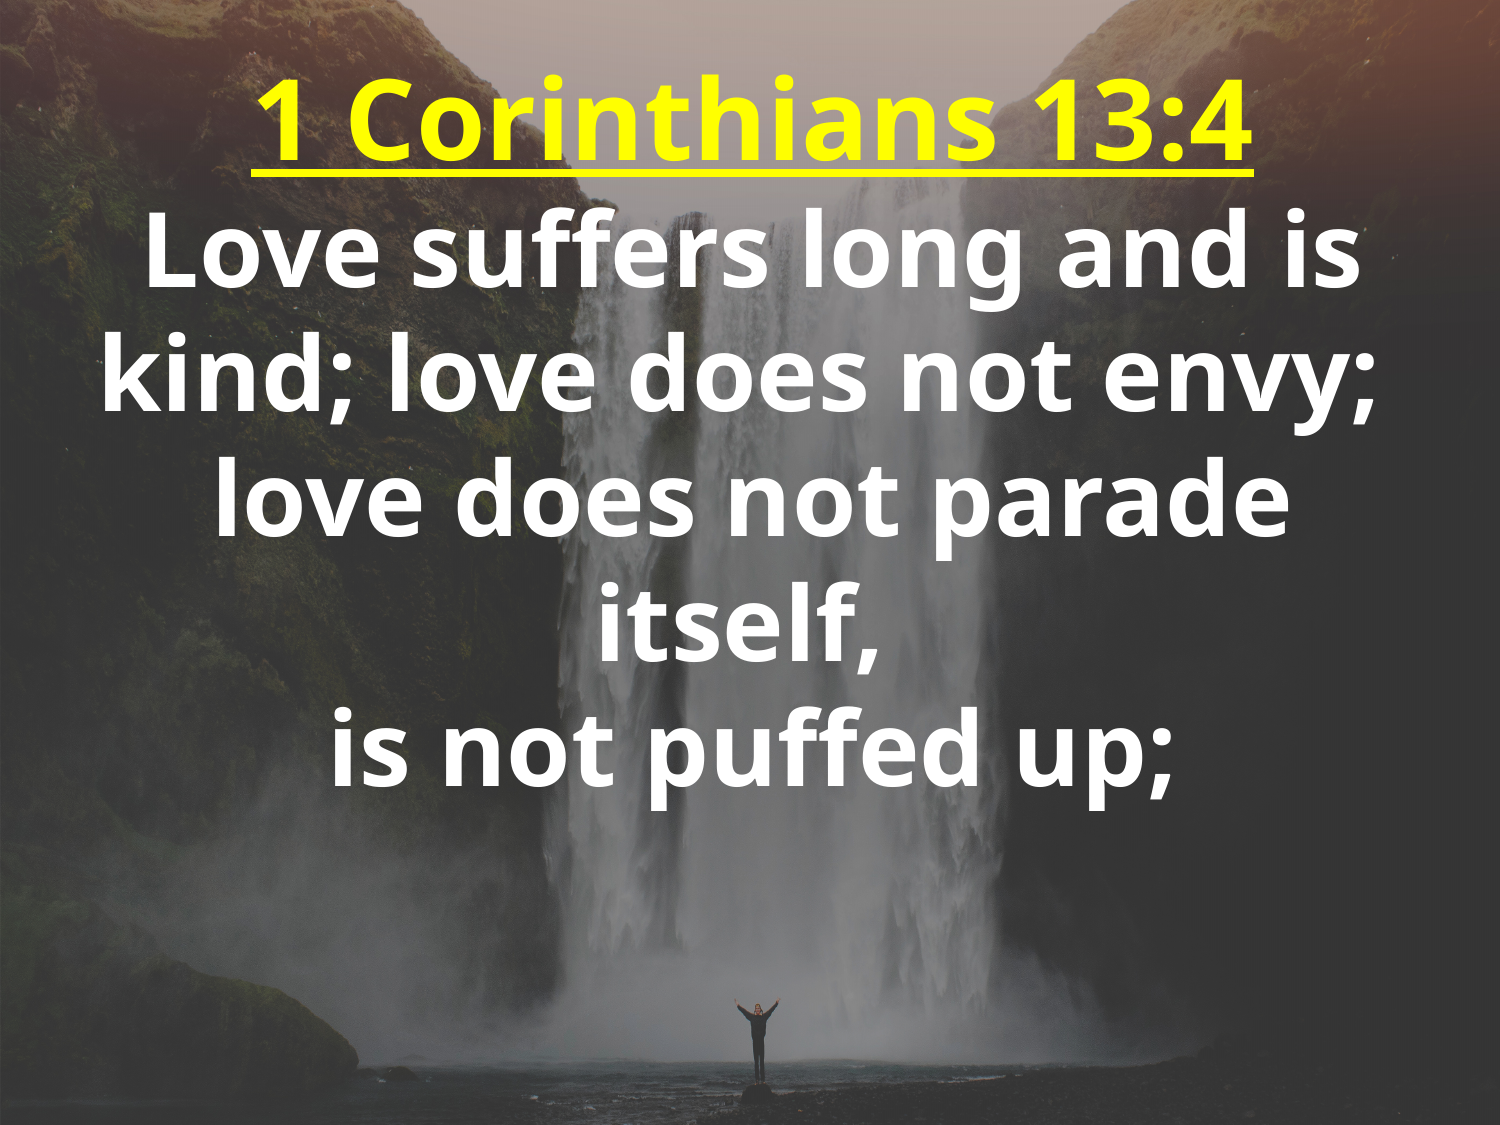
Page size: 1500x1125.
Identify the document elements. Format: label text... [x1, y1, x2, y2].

picture [0, 0, 1500, 1125]
text_box 1 Corinthians 13:4 Love suffers long and is kind; love does not envy; love does not parade itself, is not puffed up; [39, 40, 1467, 815]
